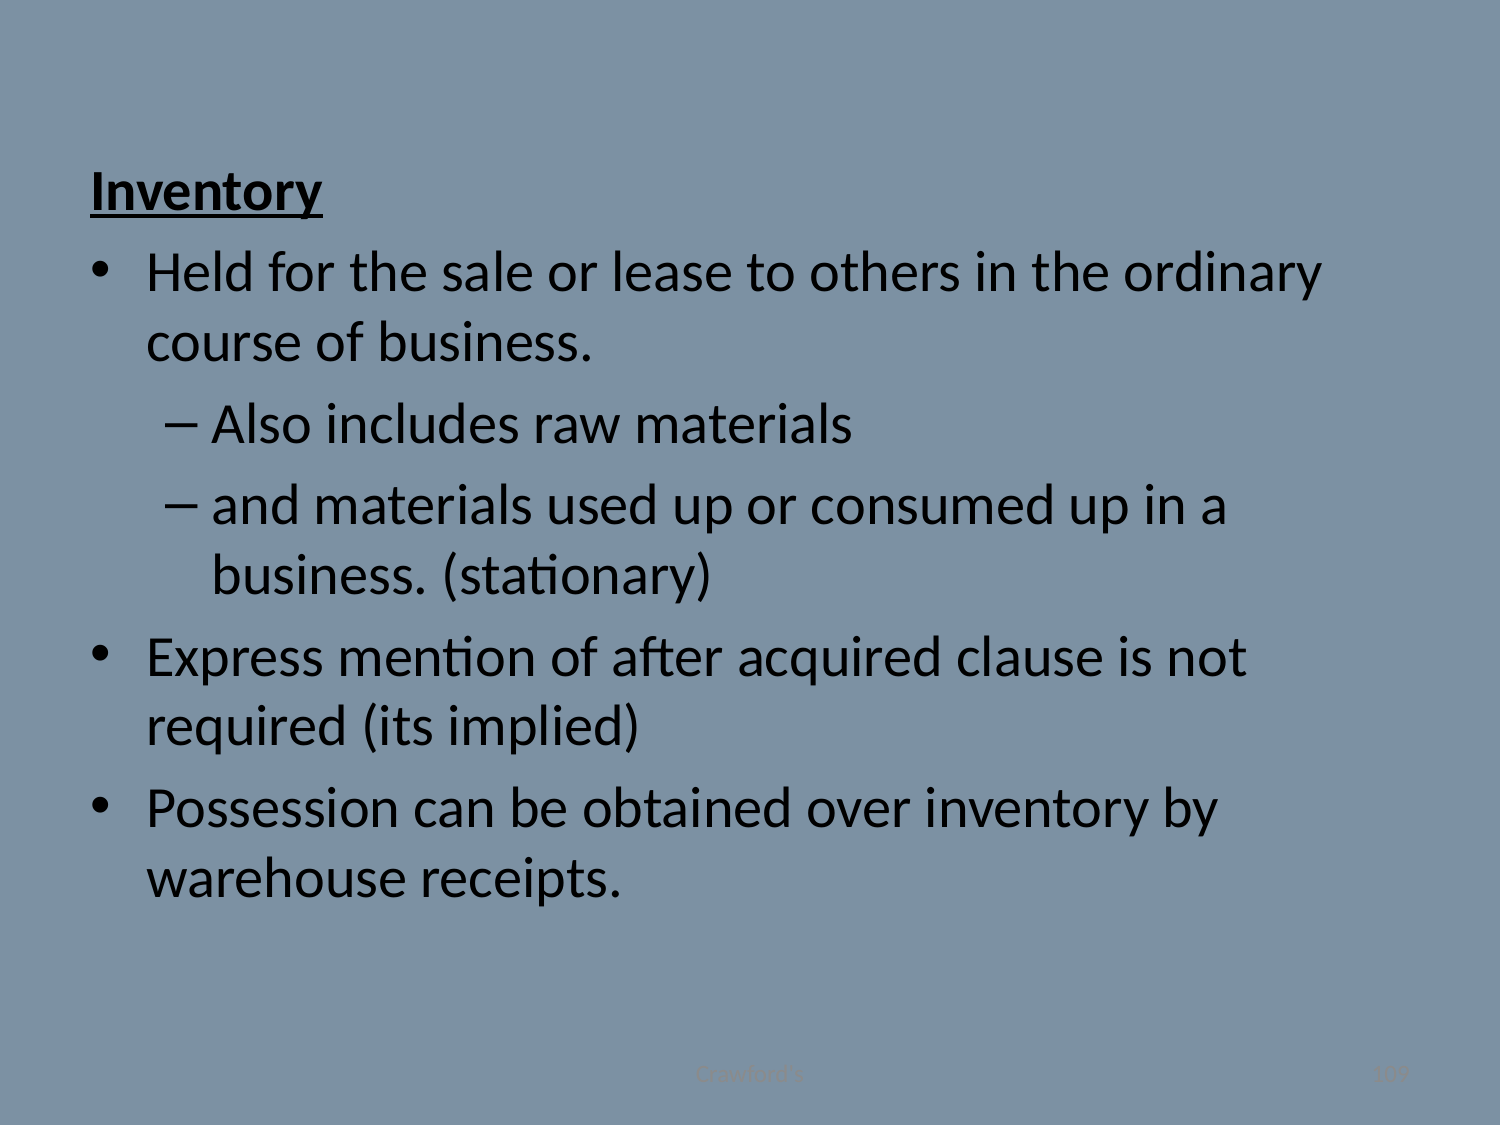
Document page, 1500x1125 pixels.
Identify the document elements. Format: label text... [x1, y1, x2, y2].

list Inventory Held for the sale or lease to others in the ordinary course of business. Also includes raw materials and materials used up or consumed up in a business. (stationary) Express mention of after acquired clause is not required (its implied) Possession can be obtained over inventory by warehouse receipts. [75, 137, 1425, 1005]
slide_number 109 [1074, 1042, 1425, 1103]
footer Crawford's [512, 1042, 988, 1103]
